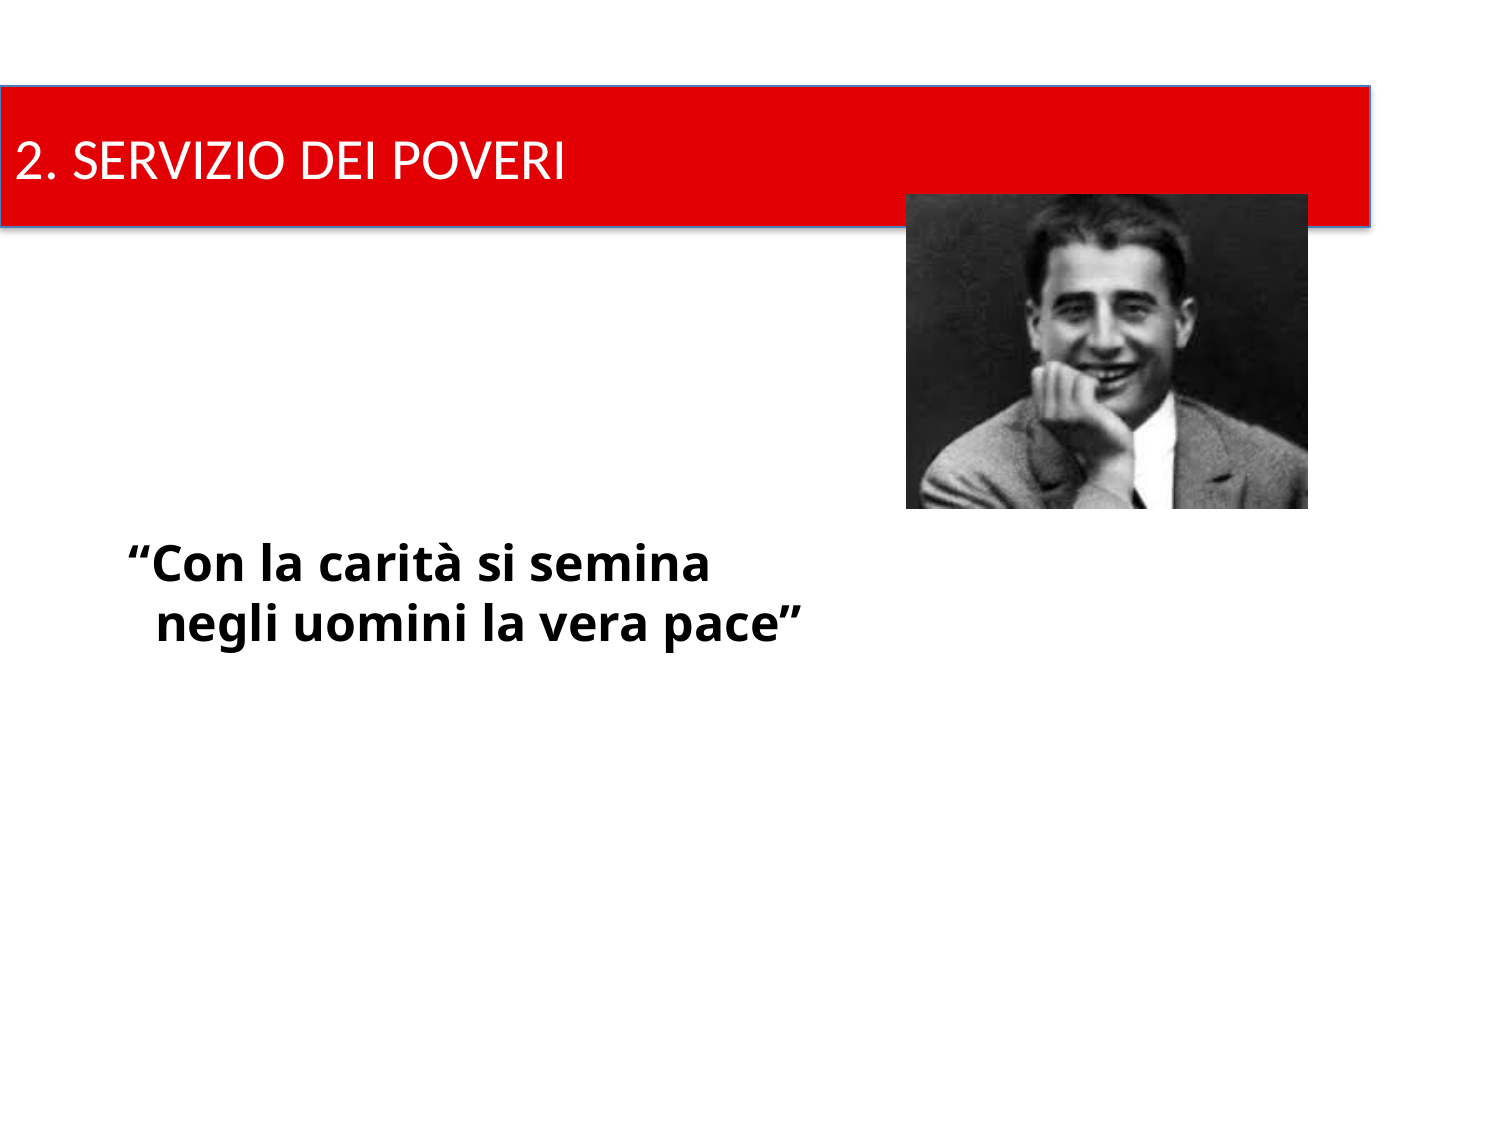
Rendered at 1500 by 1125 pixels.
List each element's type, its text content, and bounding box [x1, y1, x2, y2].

text_box 2. SERVIZIO DEI POVERI [0, 85, 1371, 228]
picture [906, 194, 1309, 510]
text_box “Con la carità si semina negli uomini la vera pace” [114, 523, 817, 659]
